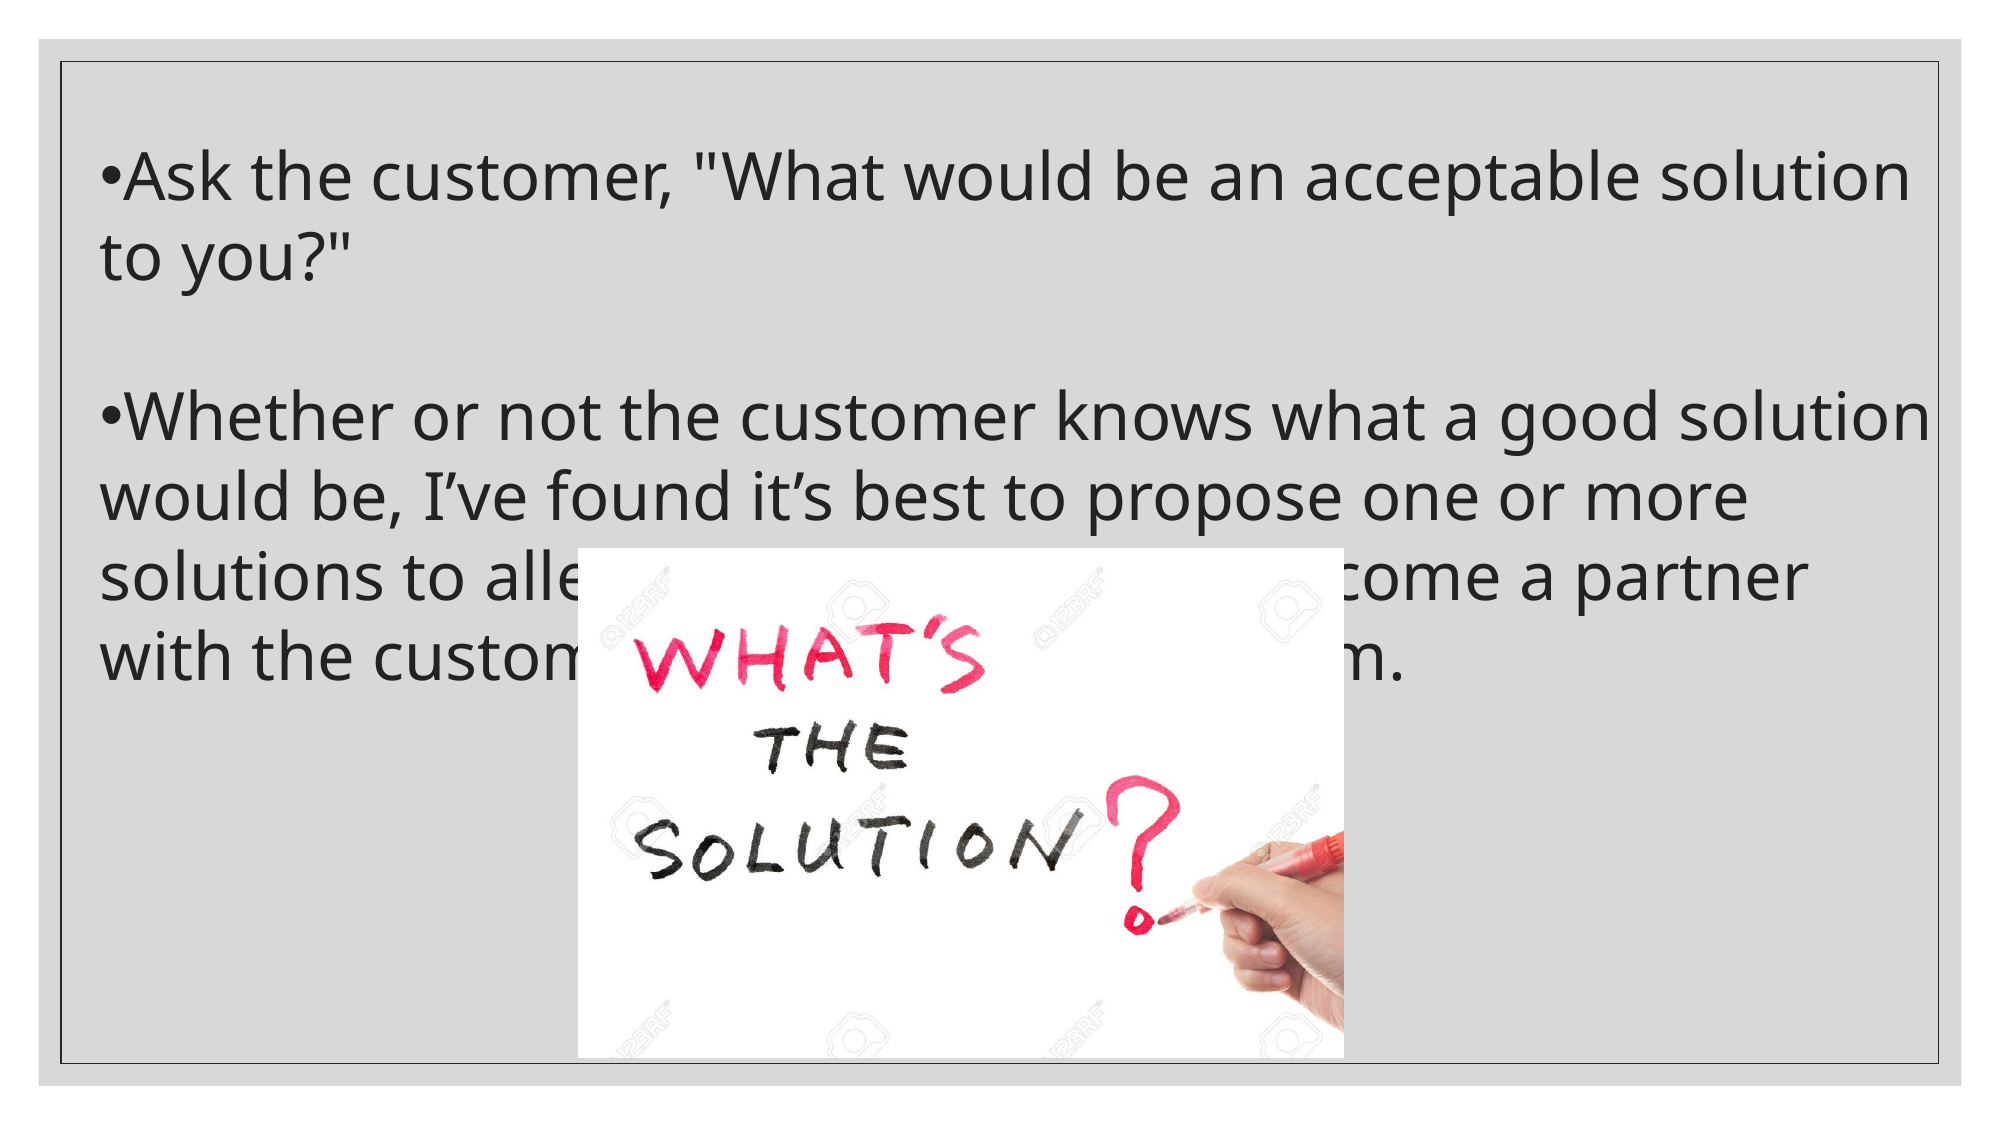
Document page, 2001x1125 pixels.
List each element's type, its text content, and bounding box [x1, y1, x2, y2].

picture [578, 548, 1344, 1058]
text_box Ask the customer, "What would be an acceptable solution to you?" Whether or not the customer knows what a good solution would be, I’ve found it’s best to propose one or more solutions to alleviate his or her pain. Become a partner with the customer in solving the problem. [85, 126, 1959, 702]
